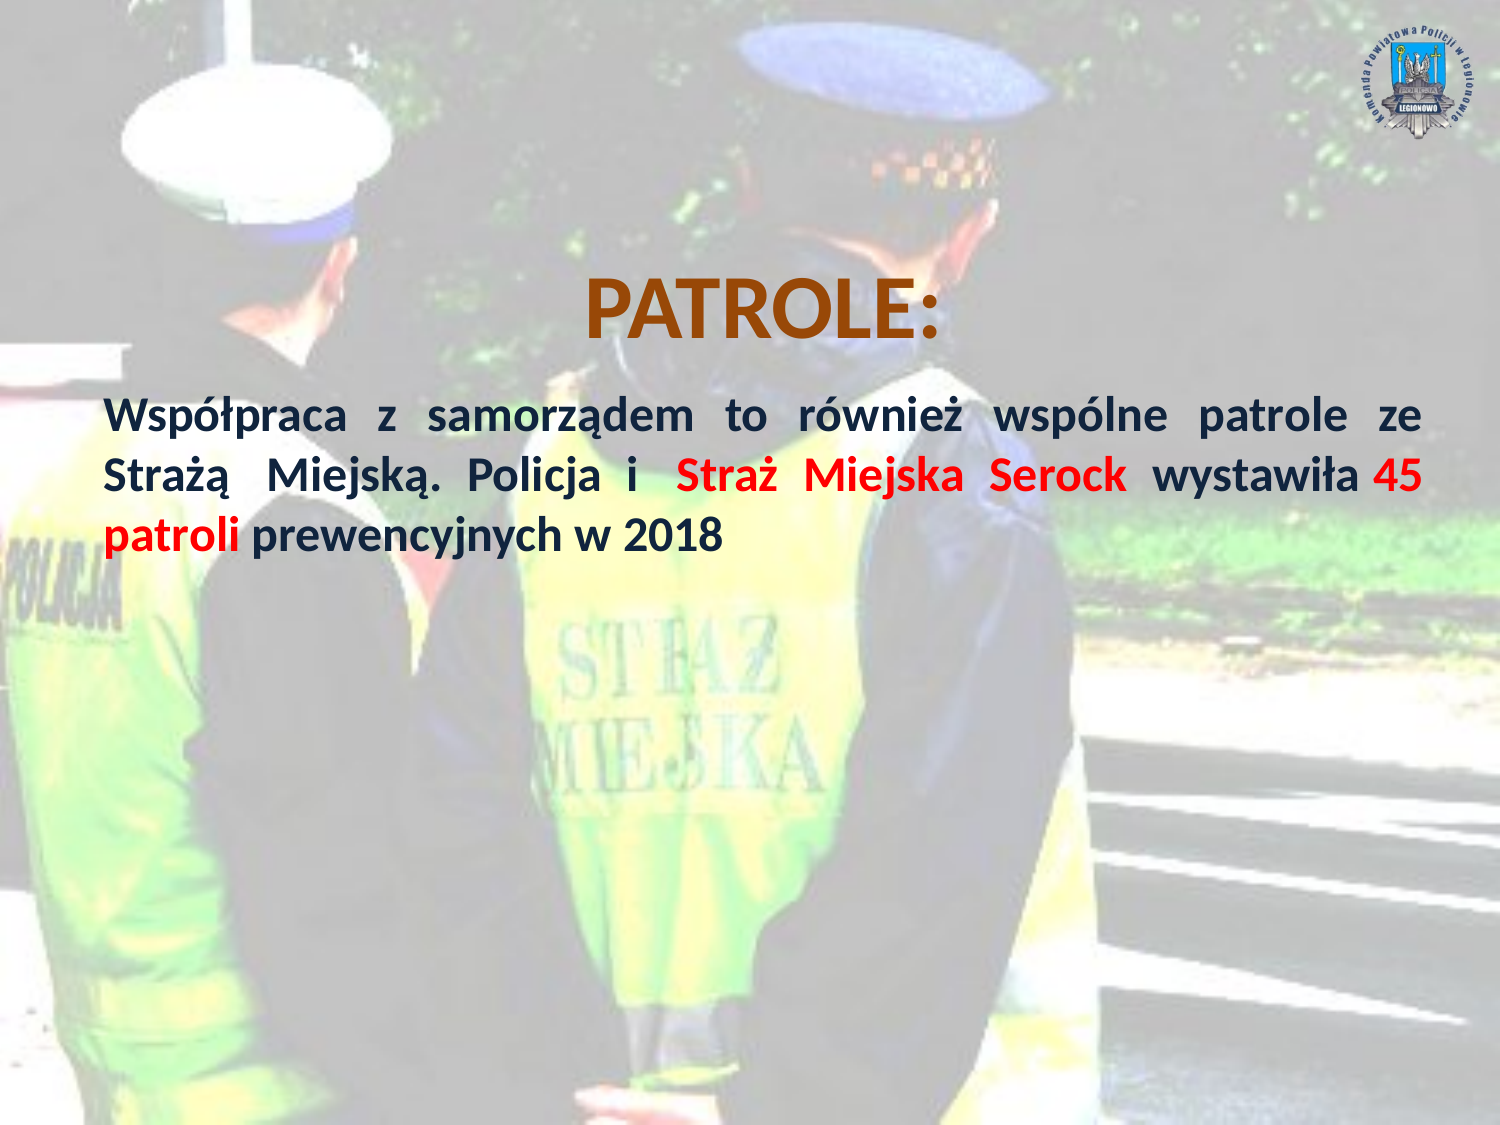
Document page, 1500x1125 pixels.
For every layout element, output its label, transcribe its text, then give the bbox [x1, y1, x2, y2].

title PATROLE: [88, 207, 1439, 373]
picture [0, 0, 1500, 1125]
list Współpraca z samorządem to również wspólne patrole ze Strażą Miejską. Policja i Straż Miejska Serock wystawiła 45 patroli prewencyjnych w 2018 [88, 373, 1439, 832]
